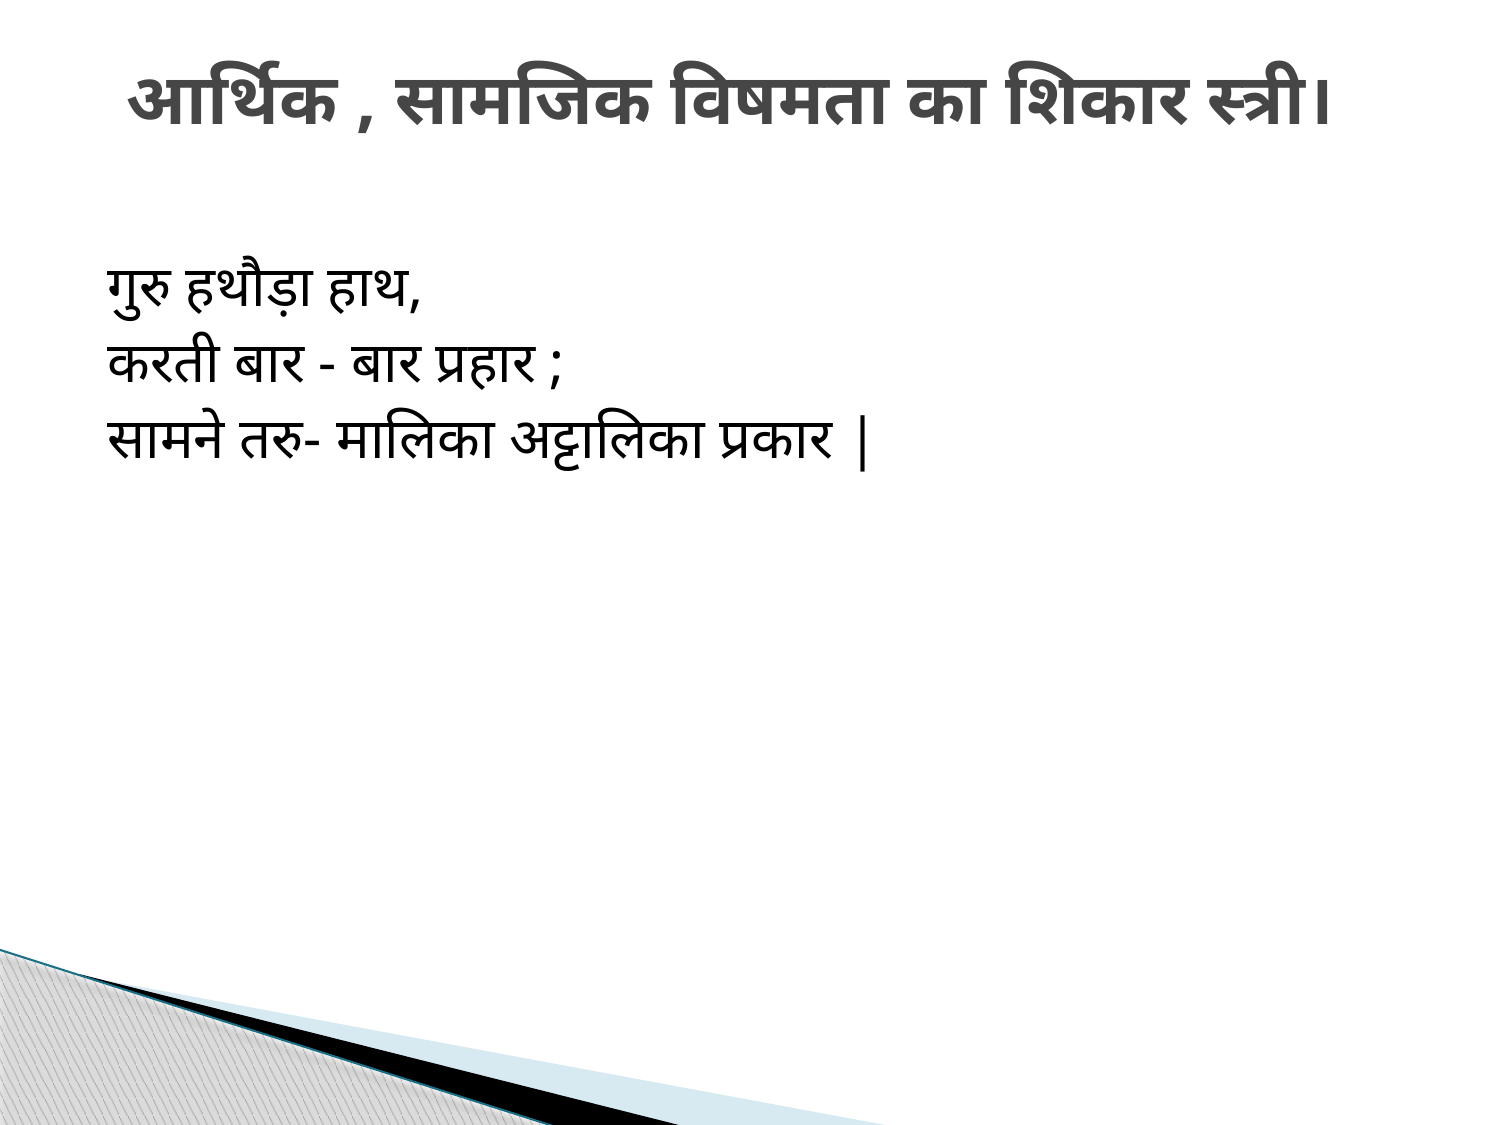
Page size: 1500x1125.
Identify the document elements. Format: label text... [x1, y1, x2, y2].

title आर्थिक , सामजिक विषमता का शिकार स्त्री। [75, 45, 1425, 233]
list गुरु हथौड़ा हाथ, करती बार - बार प्रहार ; सामने तरु- मालिका अट्टालिका प्रकार | [75, 243, 1425, 986]
